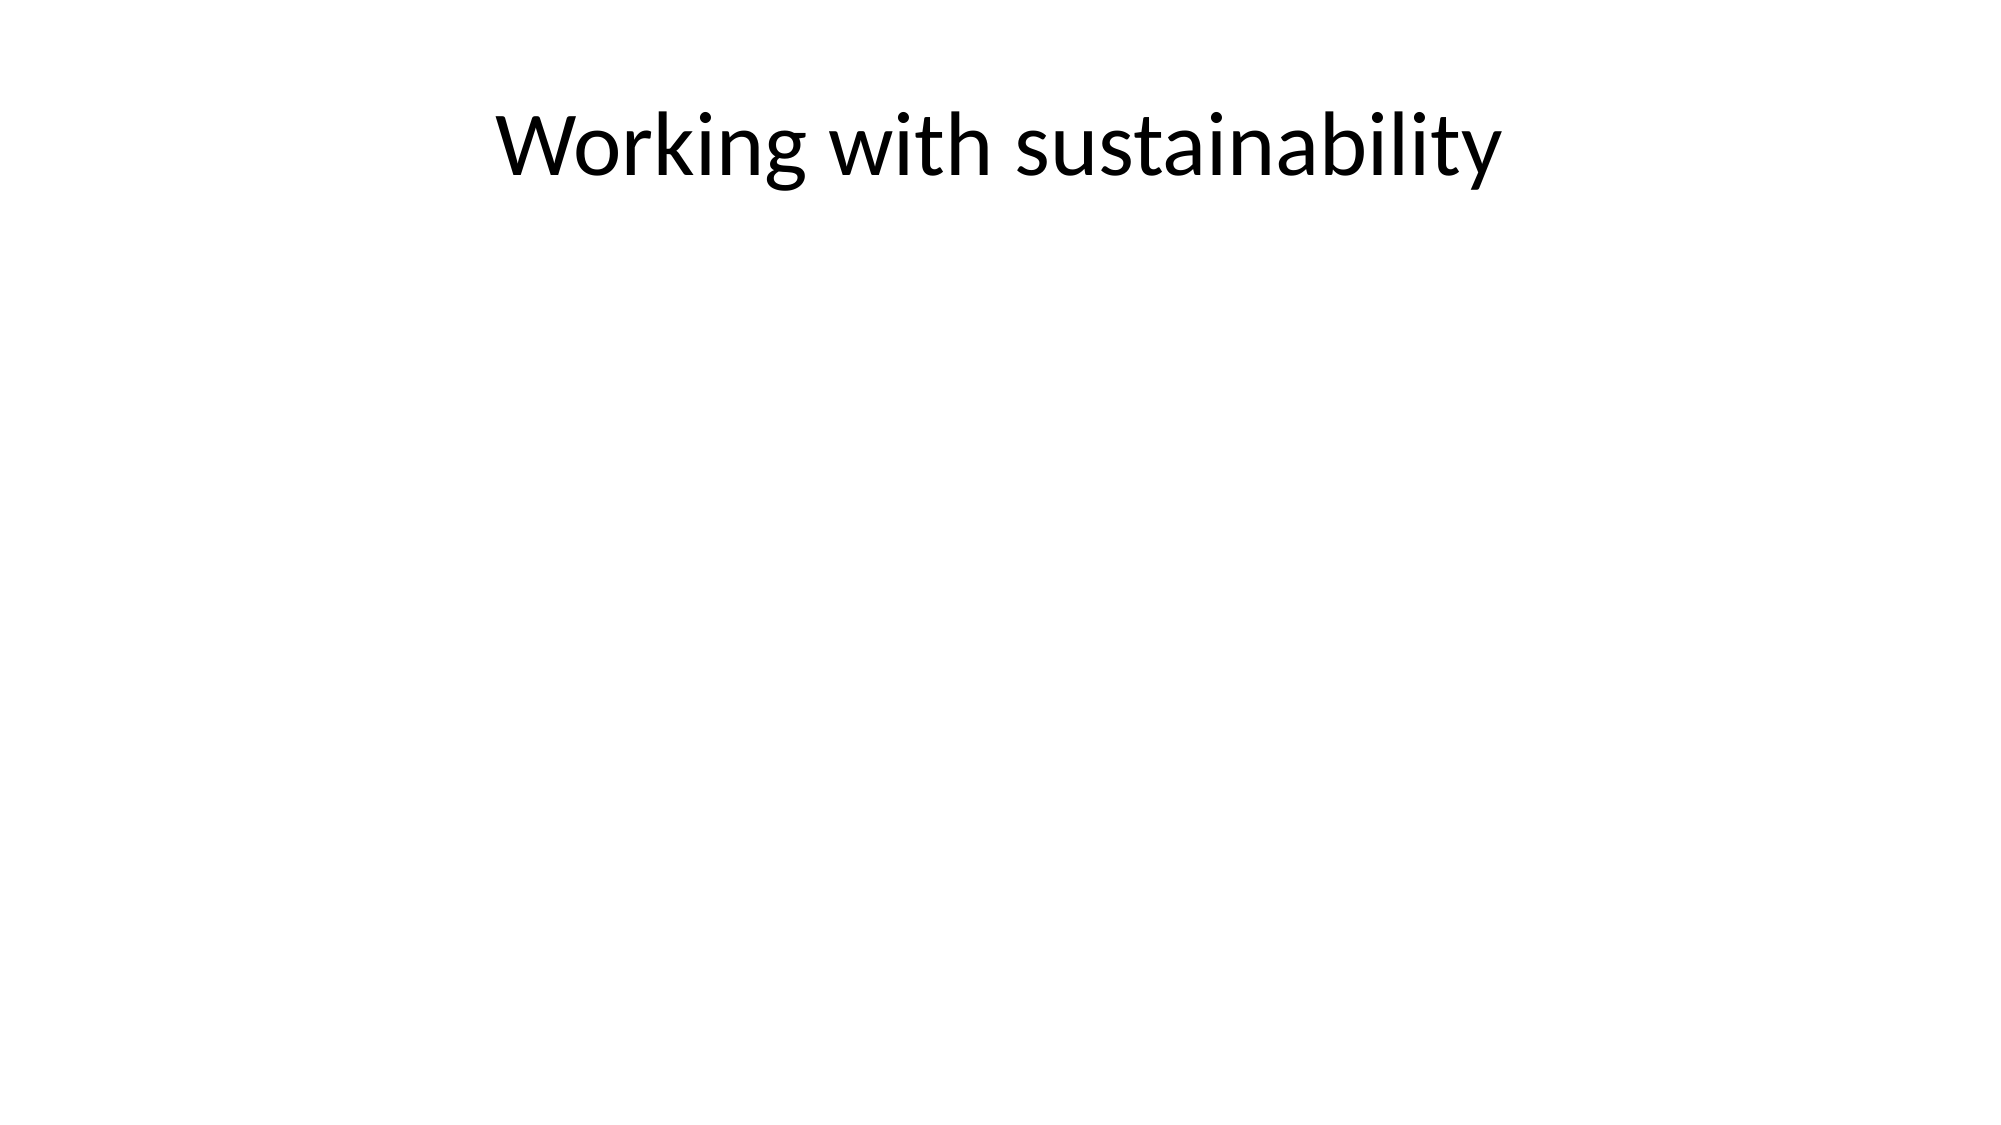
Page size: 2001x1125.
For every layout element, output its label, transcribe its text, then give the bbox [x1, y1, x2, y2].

title Working with sustainability [99, 45, 1900, 233]
